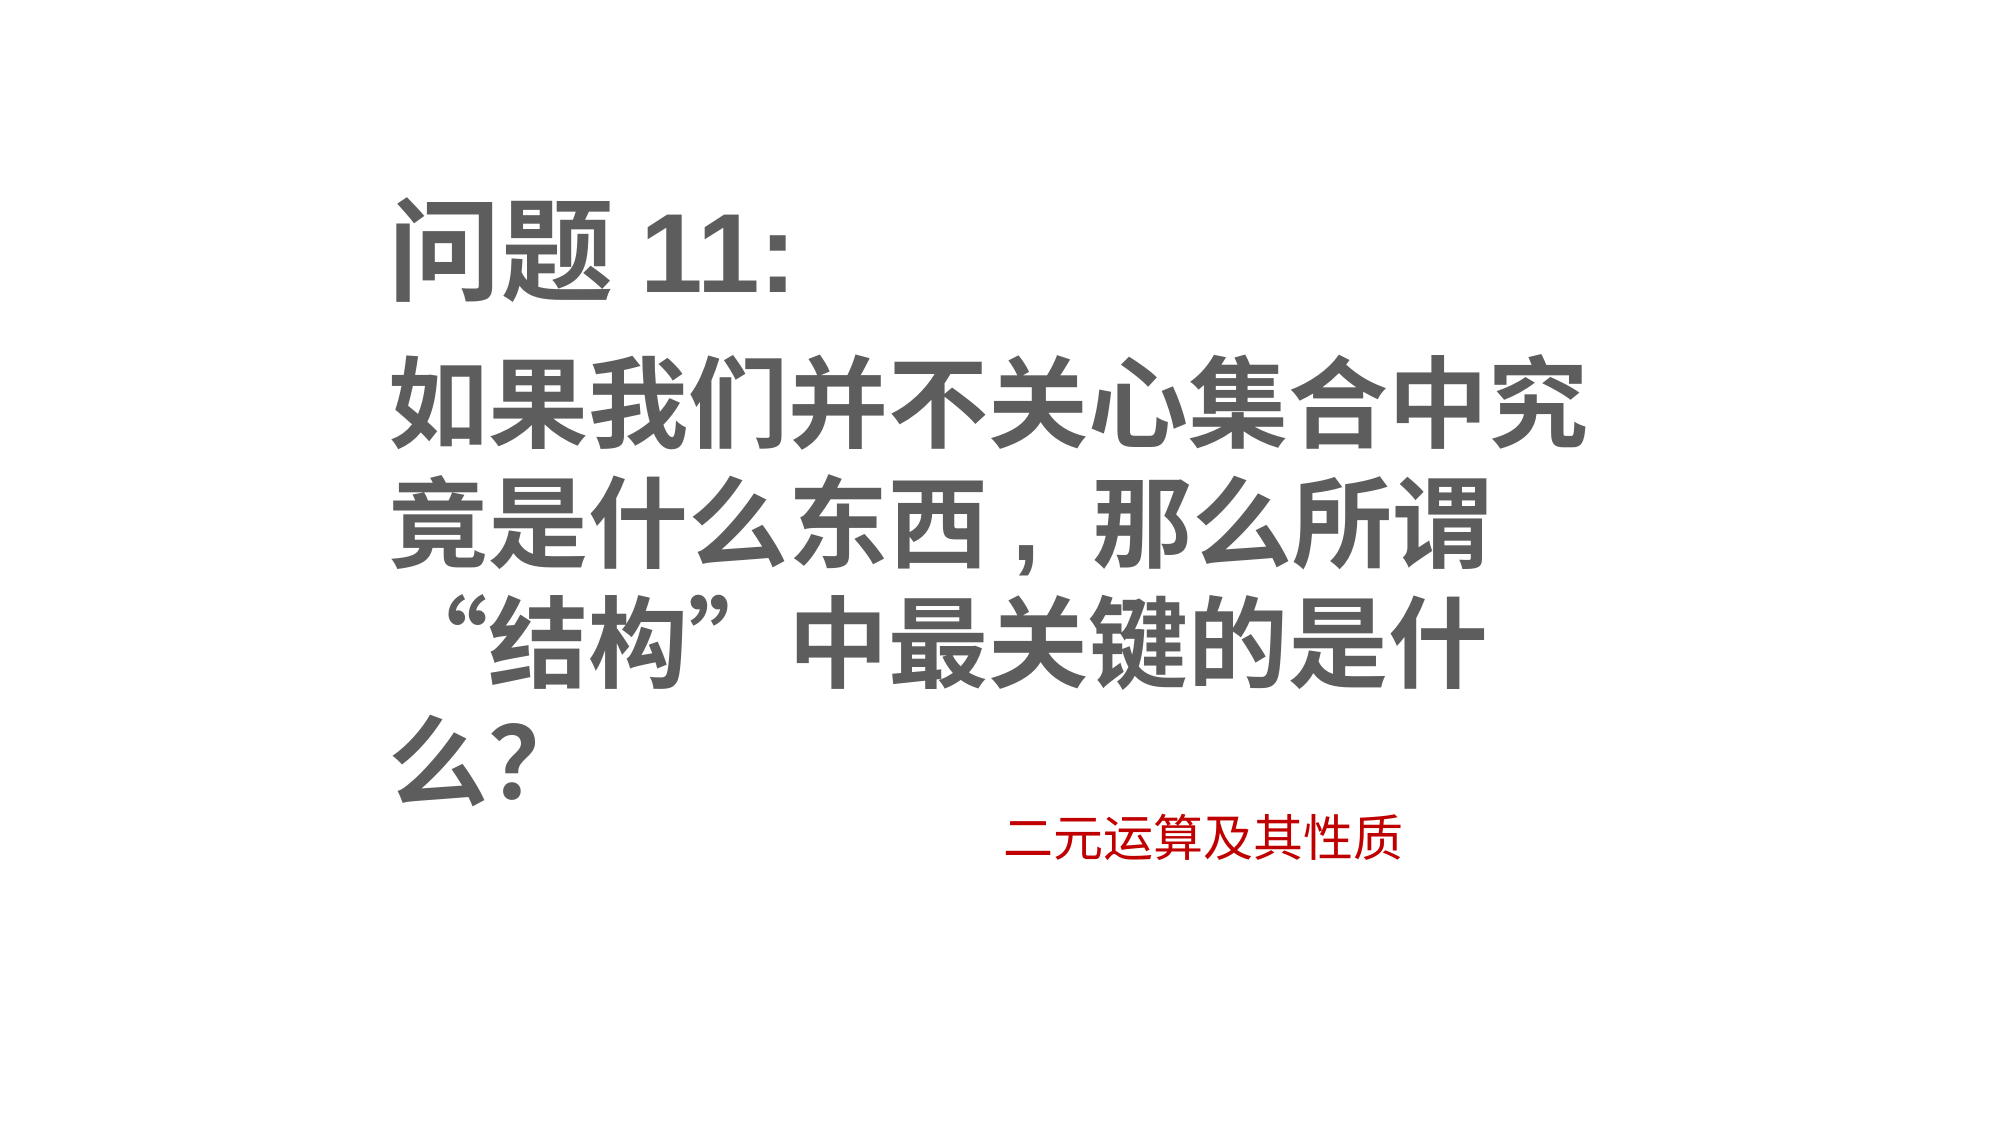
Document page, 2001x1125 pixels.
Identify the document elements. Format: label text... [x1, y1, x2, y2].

text_box 问题11: 如果我们并不关心集合中究竟是什么东西, 那么所谓“结构”中最关键的是什么？ [373, 172, 1615, 828]
text_box 二元运算及其性质 [988, 798, 1450, 874]
